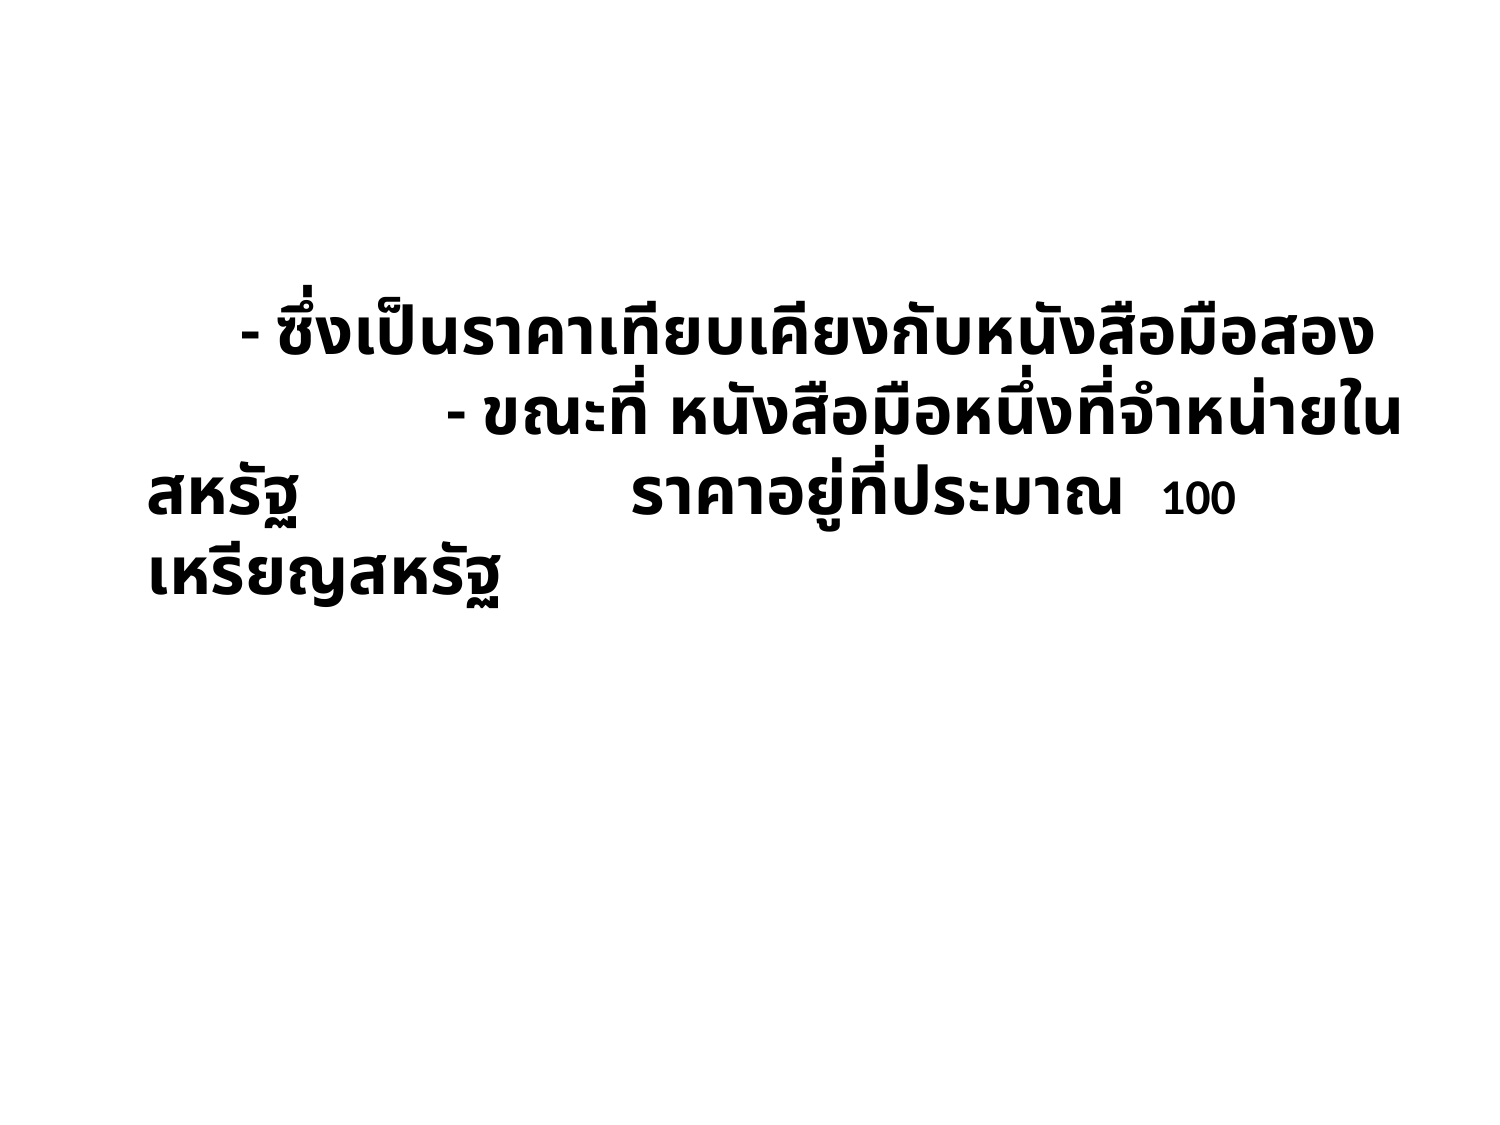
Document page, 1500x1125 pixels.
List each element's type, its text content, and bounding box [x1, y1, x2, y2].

list - ซึ่งเป็นราคาเทียบเคียงกับหนังสือมือสอง - ขณะที่ หนังสือมือหนึ่งที่จำหน่ายในสหรัฐ ราคาอยู่ที่ประมาณ 100 เหรียญสหรัฐ [75, 93, 1425, 1005]
